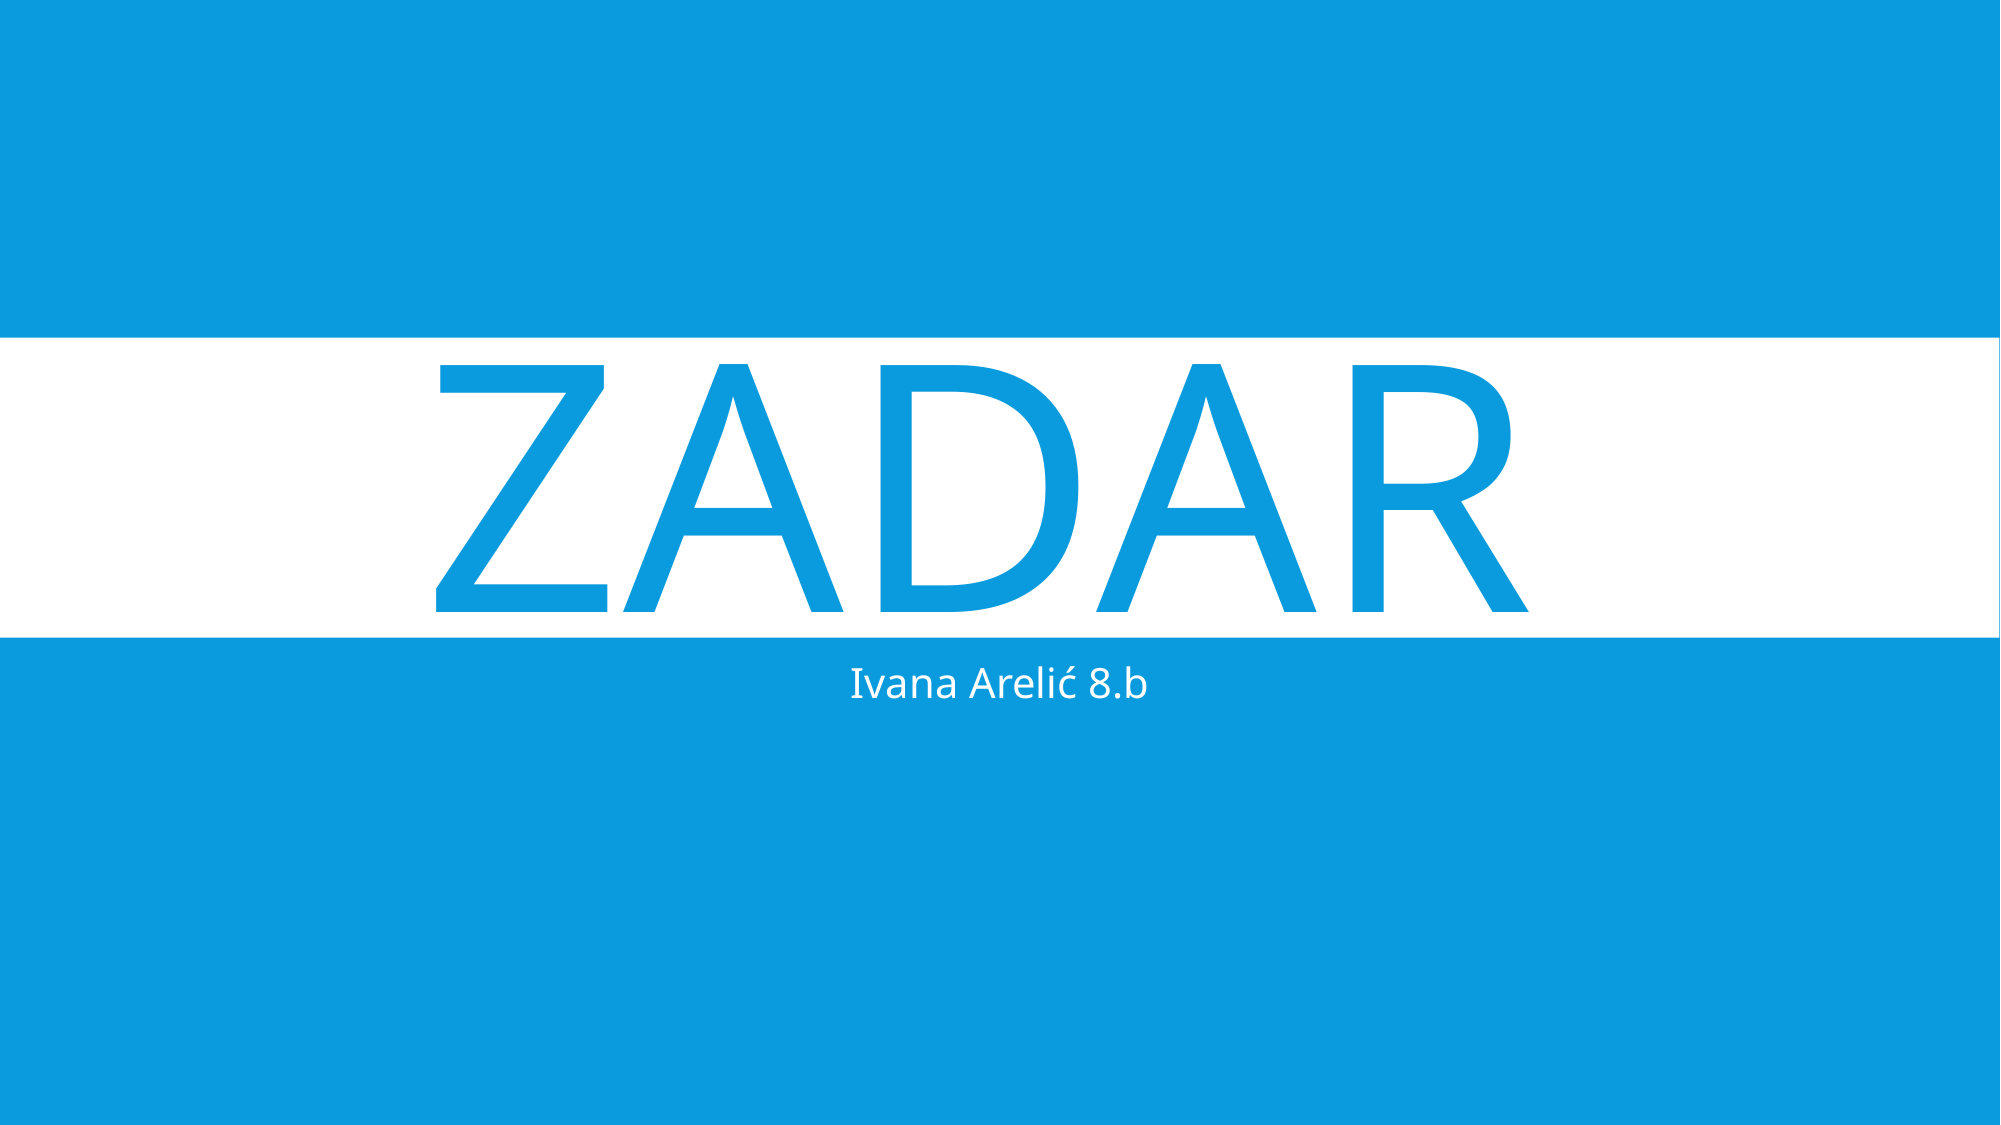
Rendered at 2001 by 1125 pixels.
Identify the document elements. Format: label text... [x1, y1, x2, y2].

subtitle Ivana Arelić 8.b [249, 655, 1750, 871]
title Zadar [38, 370, 1921, 656]
